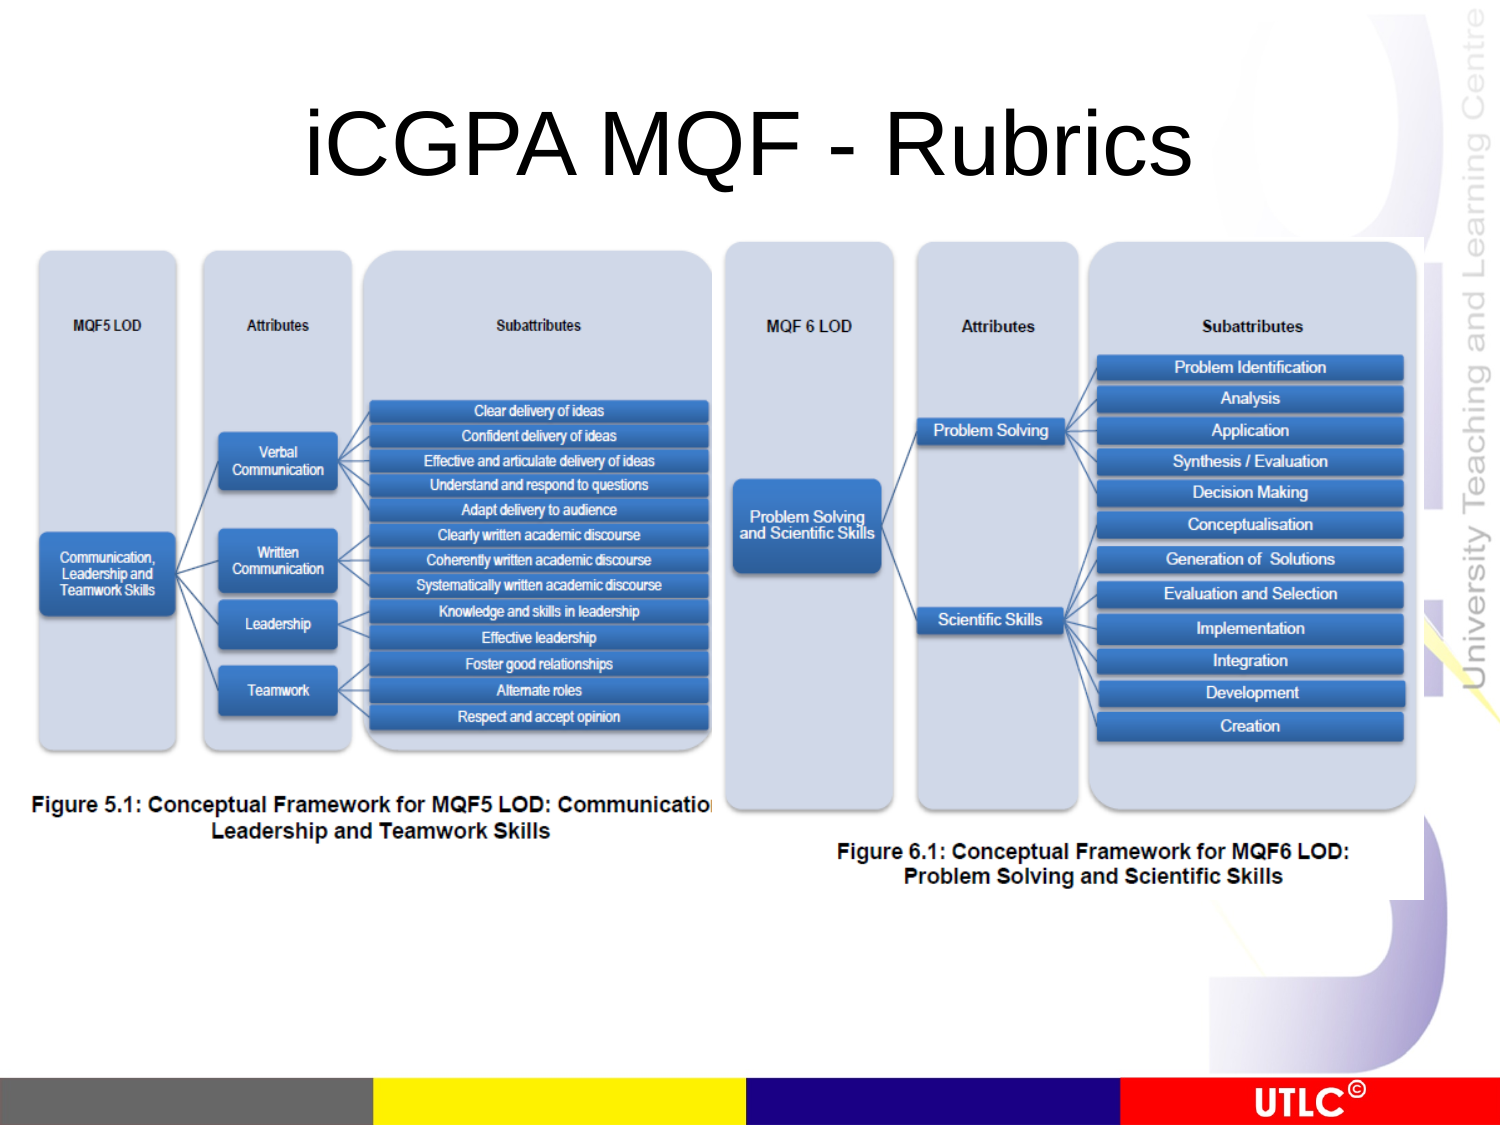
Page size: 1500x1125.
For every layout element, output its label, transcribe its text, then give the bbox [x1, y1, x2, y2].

picture [0, 0, 1500, 1125]
title iCGPA MQF - Rubrics [75, 45, 1425, 233]
